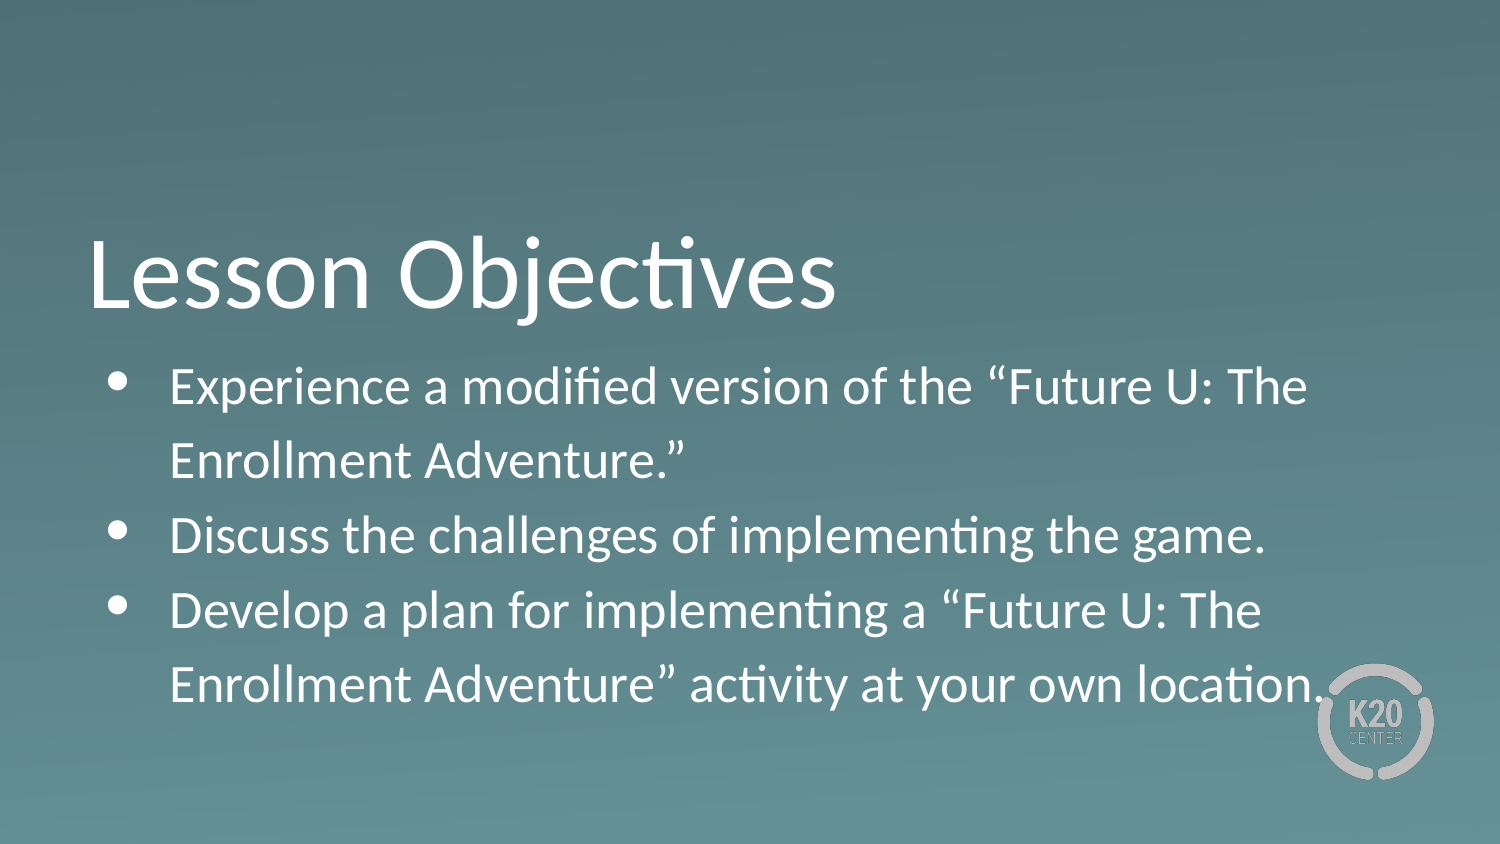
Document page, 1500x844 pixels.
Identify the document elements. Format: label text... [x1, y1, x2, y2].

picture [1300, 646, 1451, 797]
title Lesson Objectives [86, 161, 1362, 330]
list Experience a modified version of the “Future U: The Enrollment Adventure.” Discuss the challenges of implementing the game. Develop a plan for implementing a “Future U: The Enrollment Adventure” activity at your own location. [86, 332, 1362, 658]
